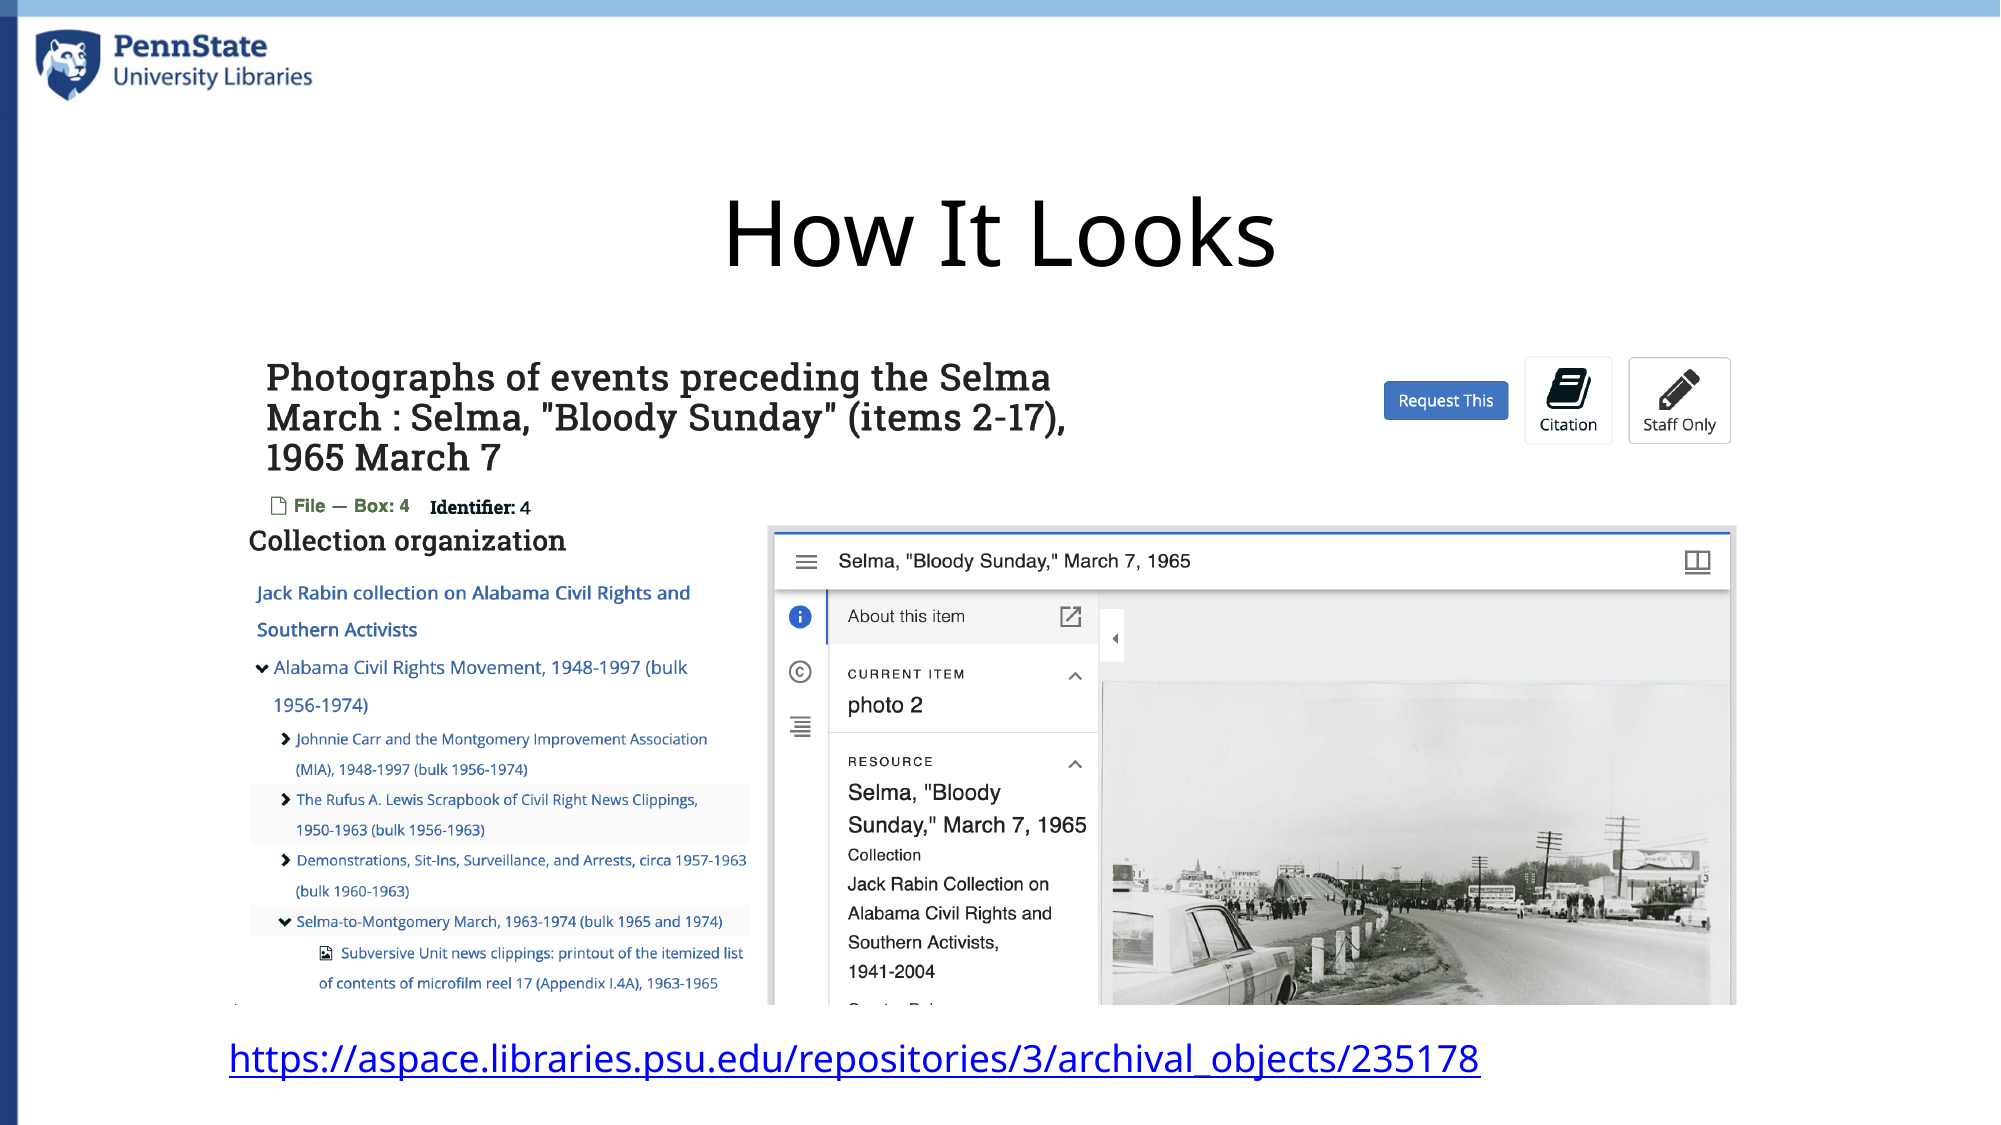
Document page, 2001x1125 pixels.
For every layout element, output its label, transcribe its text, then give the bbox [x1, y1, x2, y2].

text_box https://aspace.libraries.psu.edu/repositories/3/archival_objects/235178 [213, 1027, 1764, 1094]
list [234, 346, 1766, 1006]
picture [0, 0, 2000, 1125]
title How It Looks [99, 136, 1900, 324]
